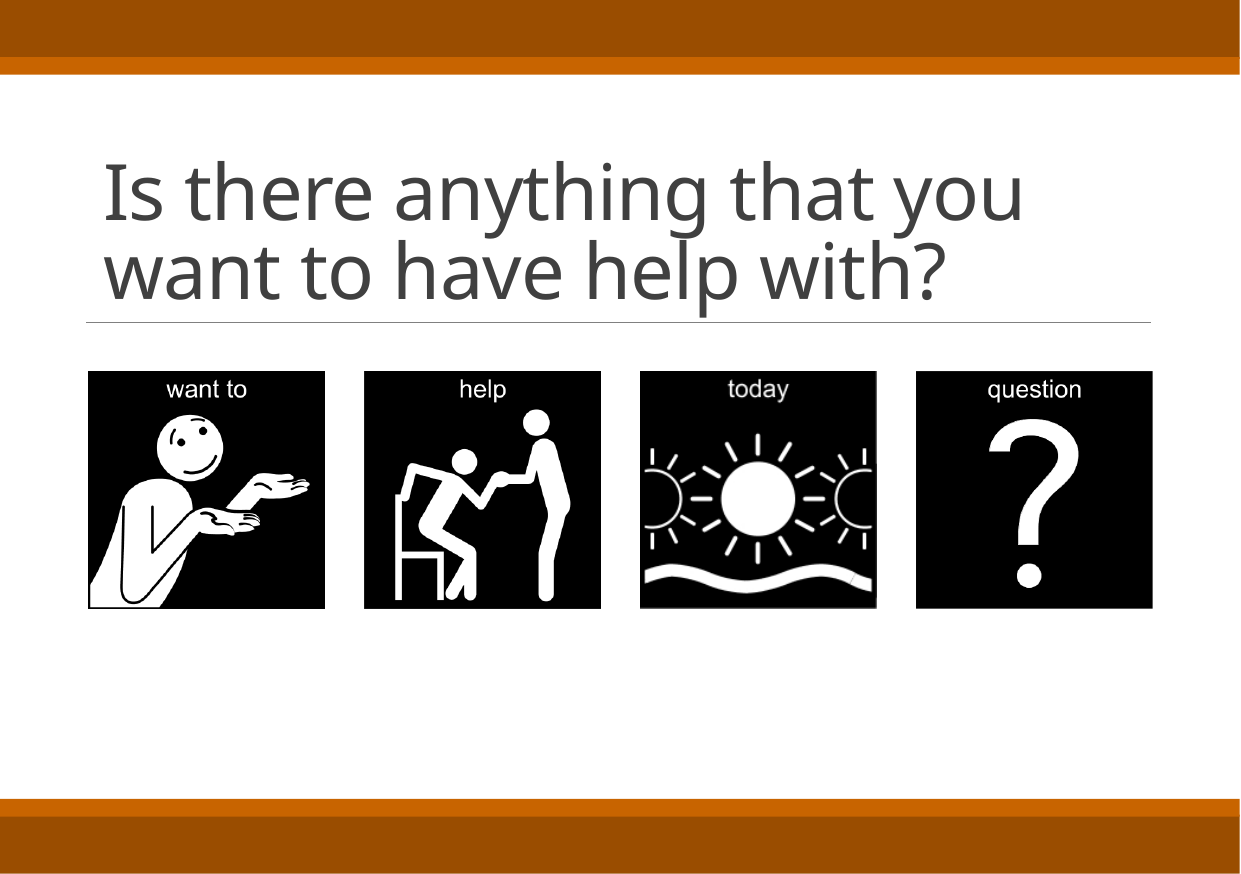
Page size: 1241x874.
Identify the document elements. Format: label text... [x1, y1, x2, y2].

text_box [0, 798, 1241, 874]
title Is there anything that you want to have help with? [88, 85, 1153, 323]
picture [87, 371, 326, 609]
picture [916, 371, 1154, 609]
picture [640, 371, 878, 609]
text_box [0, 0, 1241, 76]
picture [364, 371, 602, 609]
